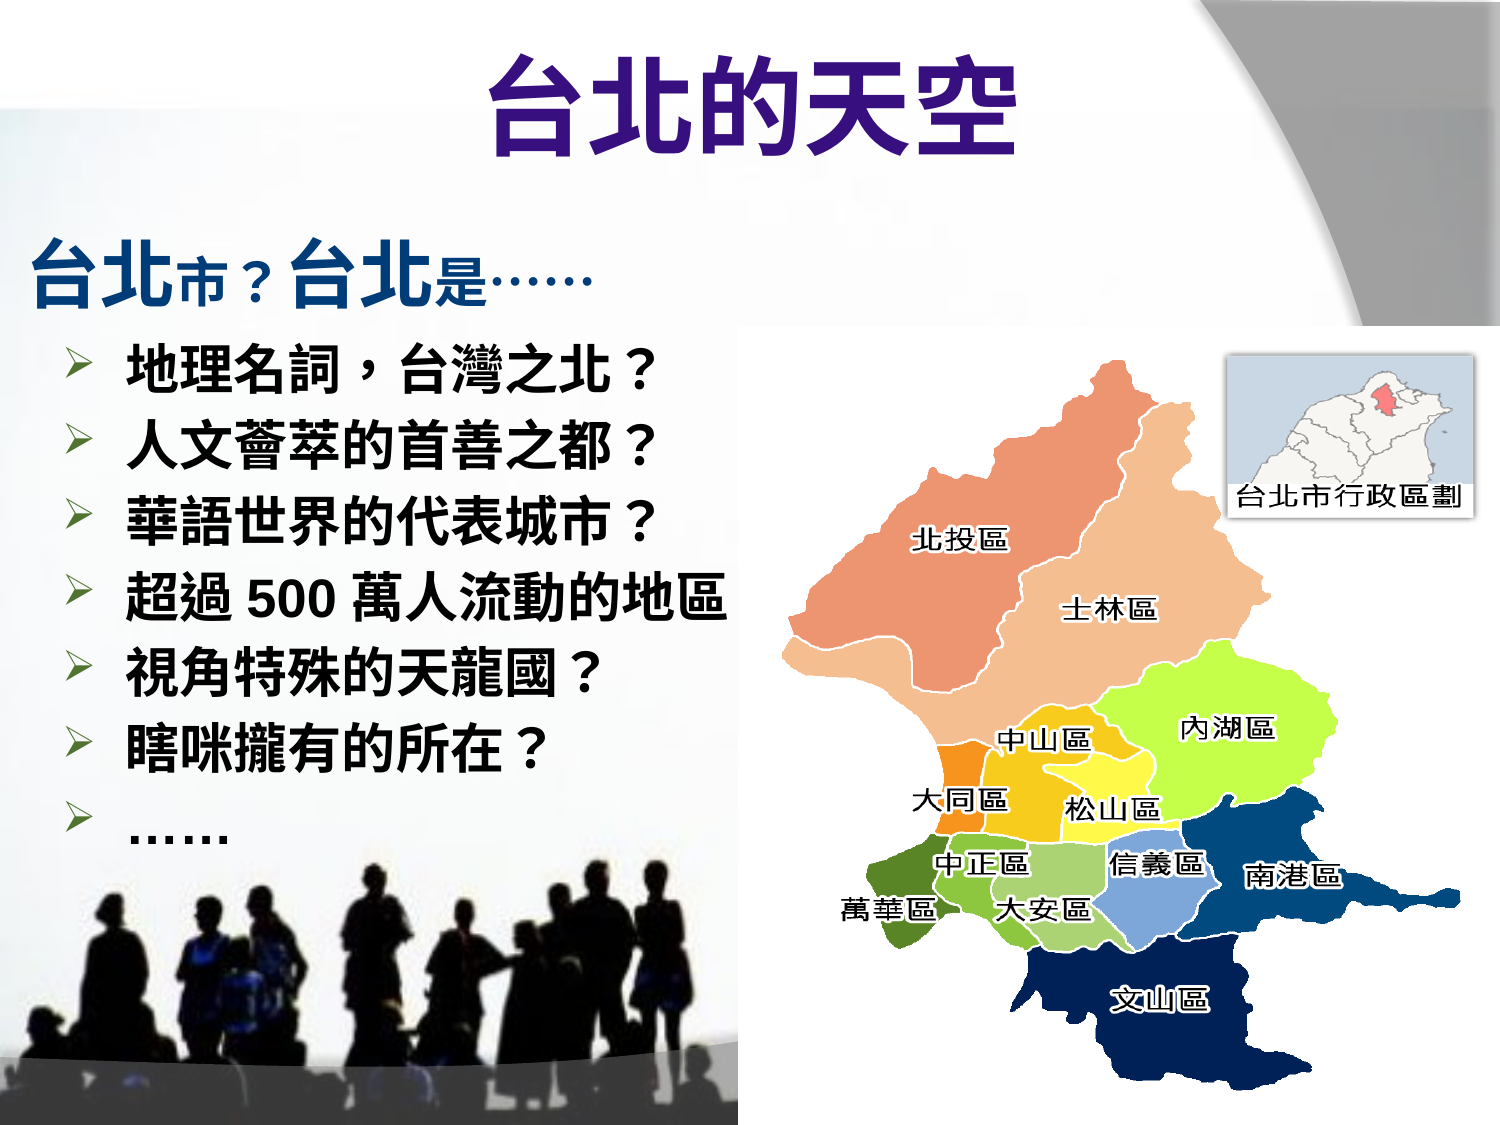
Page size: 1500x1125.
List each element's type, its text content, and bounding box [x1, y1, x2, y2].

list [737, 326, 1500, 1125]
list 地理名詞，台灣之北？ 人文薈萃的首善之都？ 華語世界的代表城市？ 超過500萬人流動的地區？ 視角特殊的天龍國？ 瞎咪攏有的所在？ …… [41, 328, 727, 1125]
title 台北的天空 [0, 0, 1500, 209]
text_box 台北市？台北是…… [4, 219, 738, 325]
picture [0, 209, 1359, 1058]
